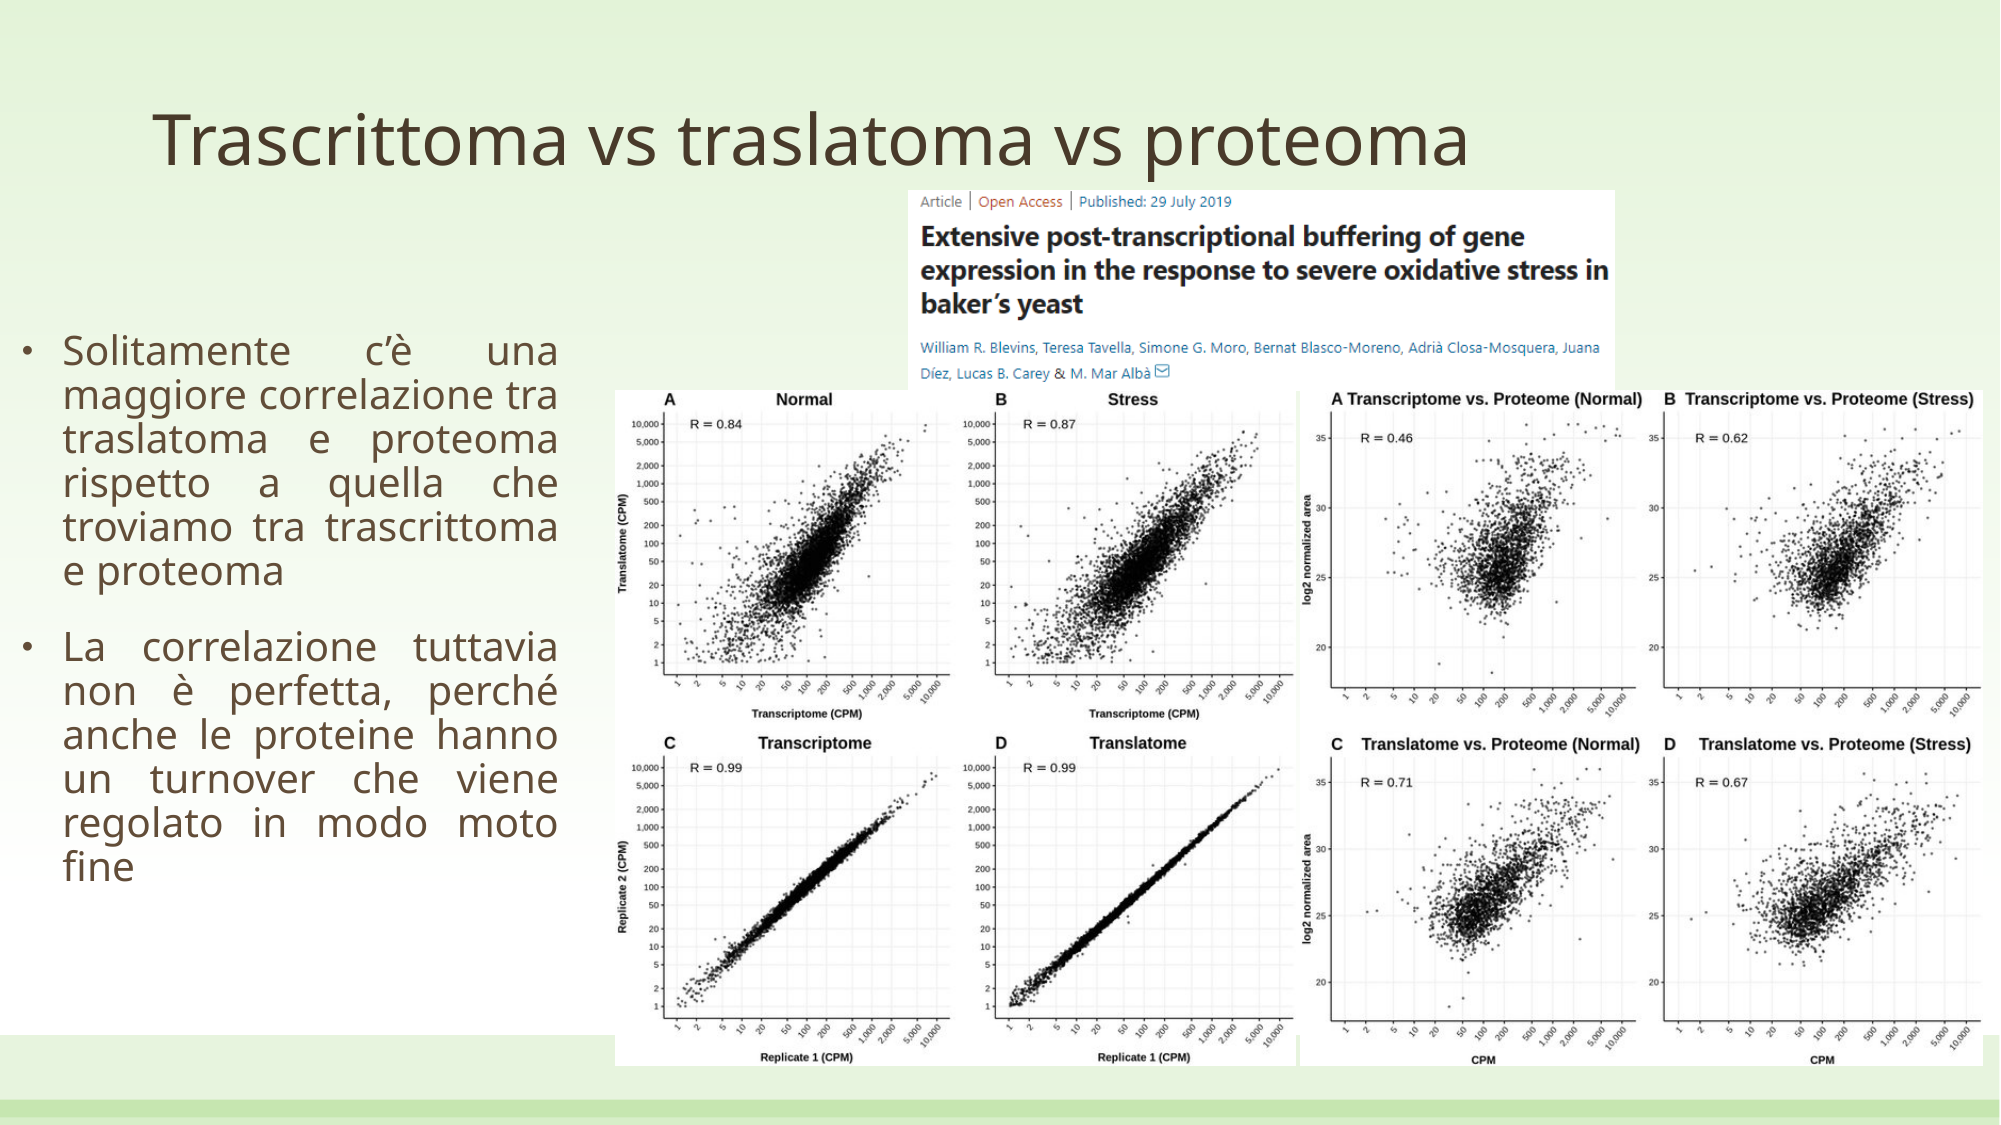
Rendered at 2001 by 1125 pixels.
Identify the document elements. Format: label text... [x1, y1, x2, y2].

picture [614, 190, 1983, 1066]
title Trascrittoma vs traslatoma vs proteoma [137, 84, 1863, 188]
list Solitamente c’è una maggiore correlazione tra traslatoma e proteoma rispetto a quella che troviamo tra trascrittoma e proteoma La correlazione tuttavia non è perfetta, perché anche le proteine hanno un turnover che viene regolato in modo moto fine [6, 322, 575, 911]
